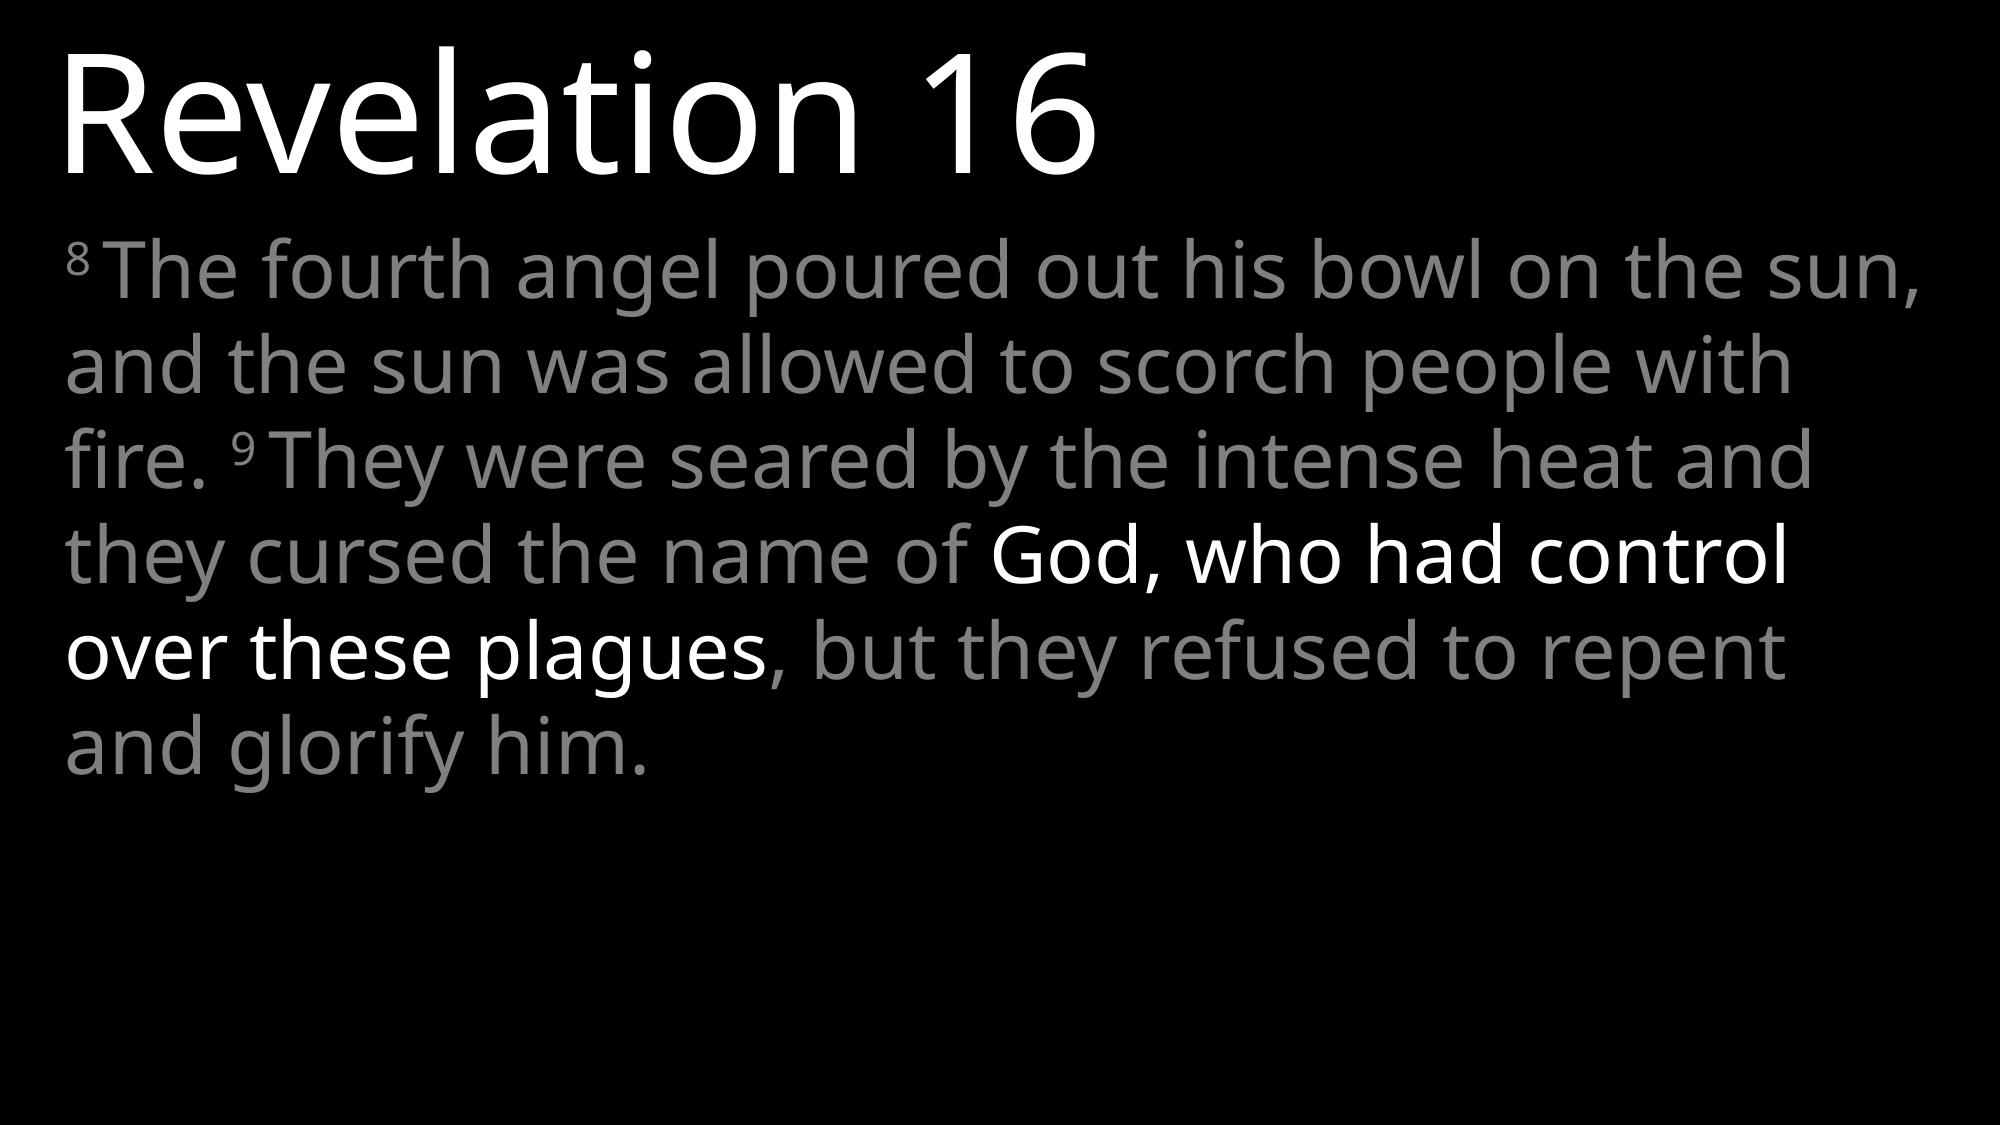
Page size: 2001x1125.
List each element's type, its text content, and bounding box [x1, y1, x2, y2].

text_box Revelation 16 [37, 0, 1838, 215]
text_box 8 The fourth angel poured out his bowl on the sun, and the sun was allowed to scorch people with fire. 9 They were seared by the intense heat and they cursed the name of God, who had control over these plagues, but they refused to repent and glorify him. [49, 212, 1943, 798]
